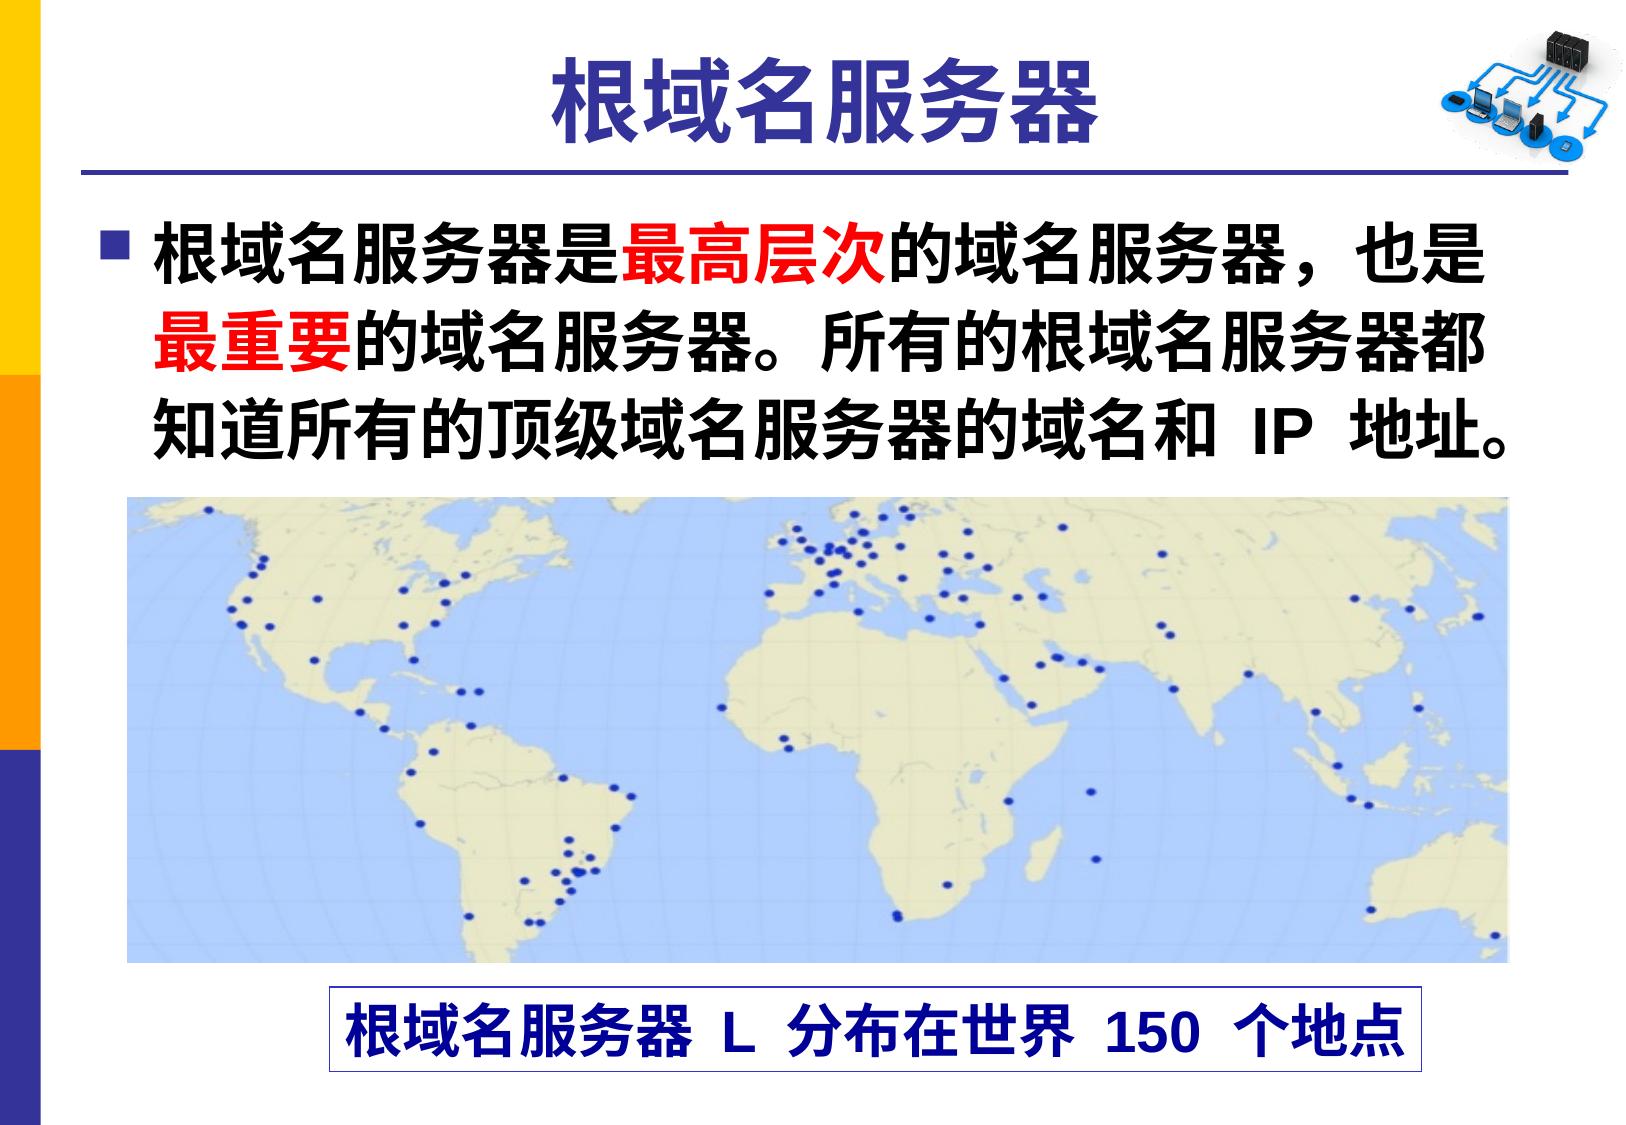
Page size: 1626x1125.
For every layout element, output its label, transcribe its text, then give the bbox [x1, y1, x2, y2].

list 根域名服务器是最高层次的域名服务器，也是最重要的域名服务器。所有的根域名服务器都知道所有的顶级域名服务器的域名和 IP 地址。 [81, 196, 1569, 1006]
picture [127, 497, 1510, 964]
text_box 根域名服务器 L 分布在世界 150 个地点 [329, 986, 1422, 1072]
title 根域名服务器 [81, 30, 1569, 161]
picture [1438, 30, 1624, 165]
